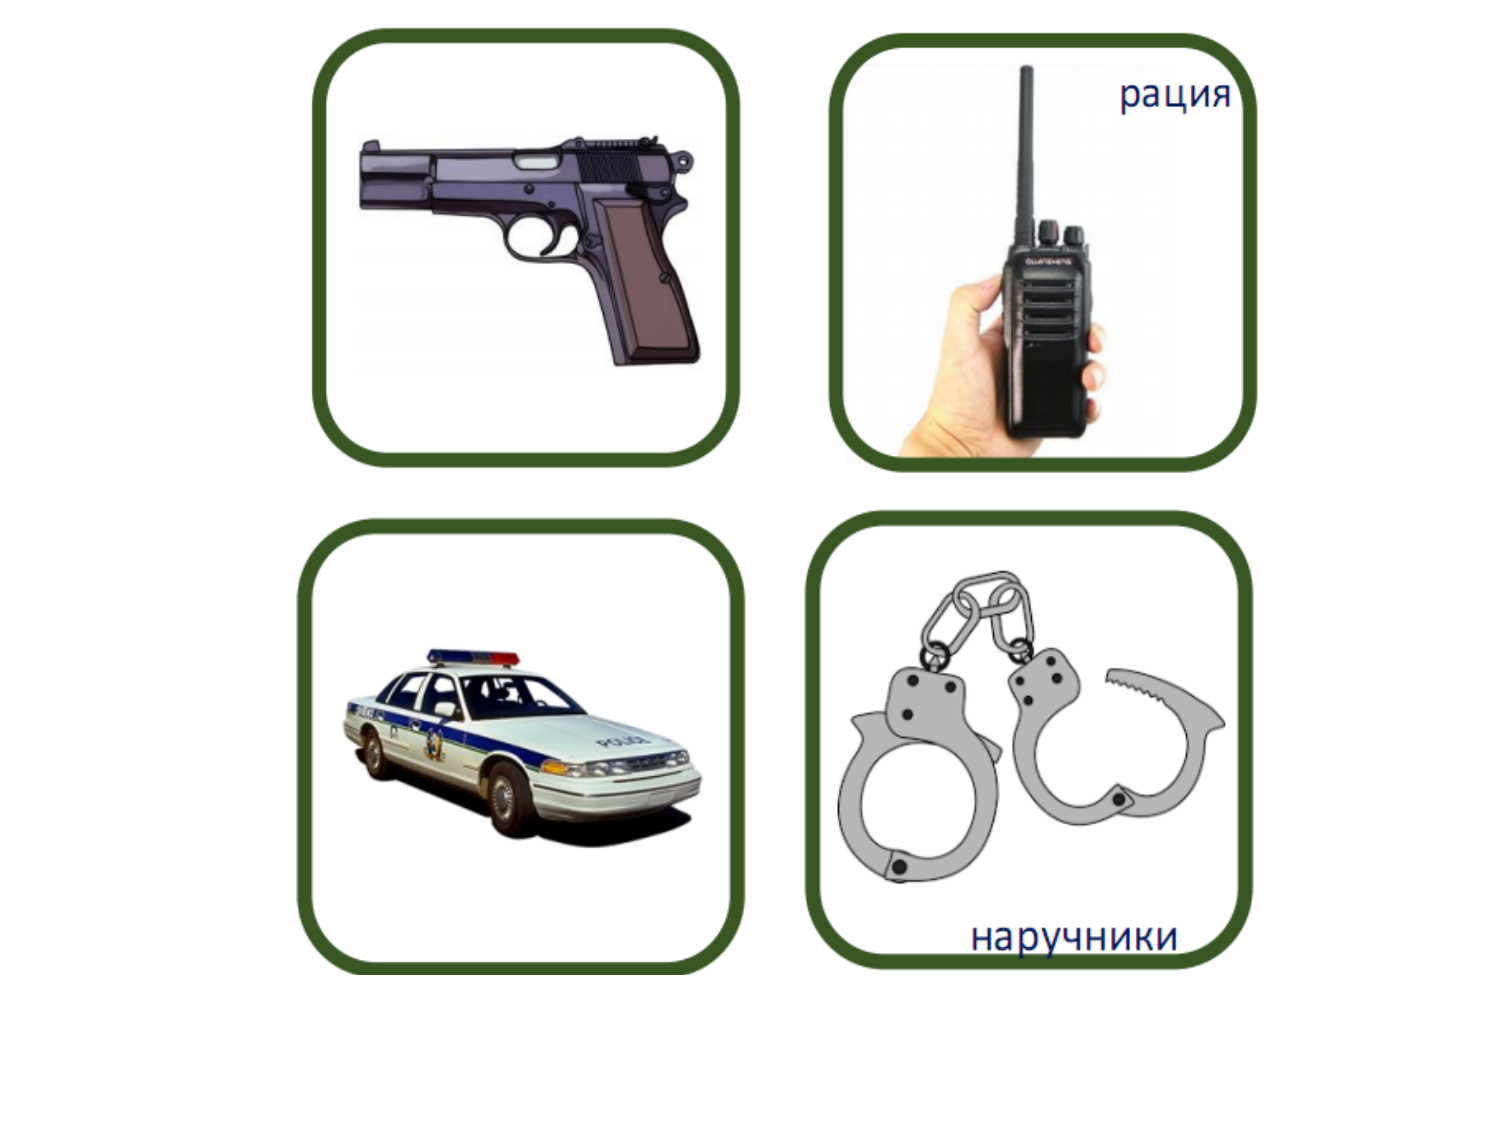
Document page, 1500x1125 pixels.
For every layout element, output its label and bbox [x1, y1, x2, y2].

picture [300, 3, 1297, 483]
picture [284, 503, 1274, 975]
